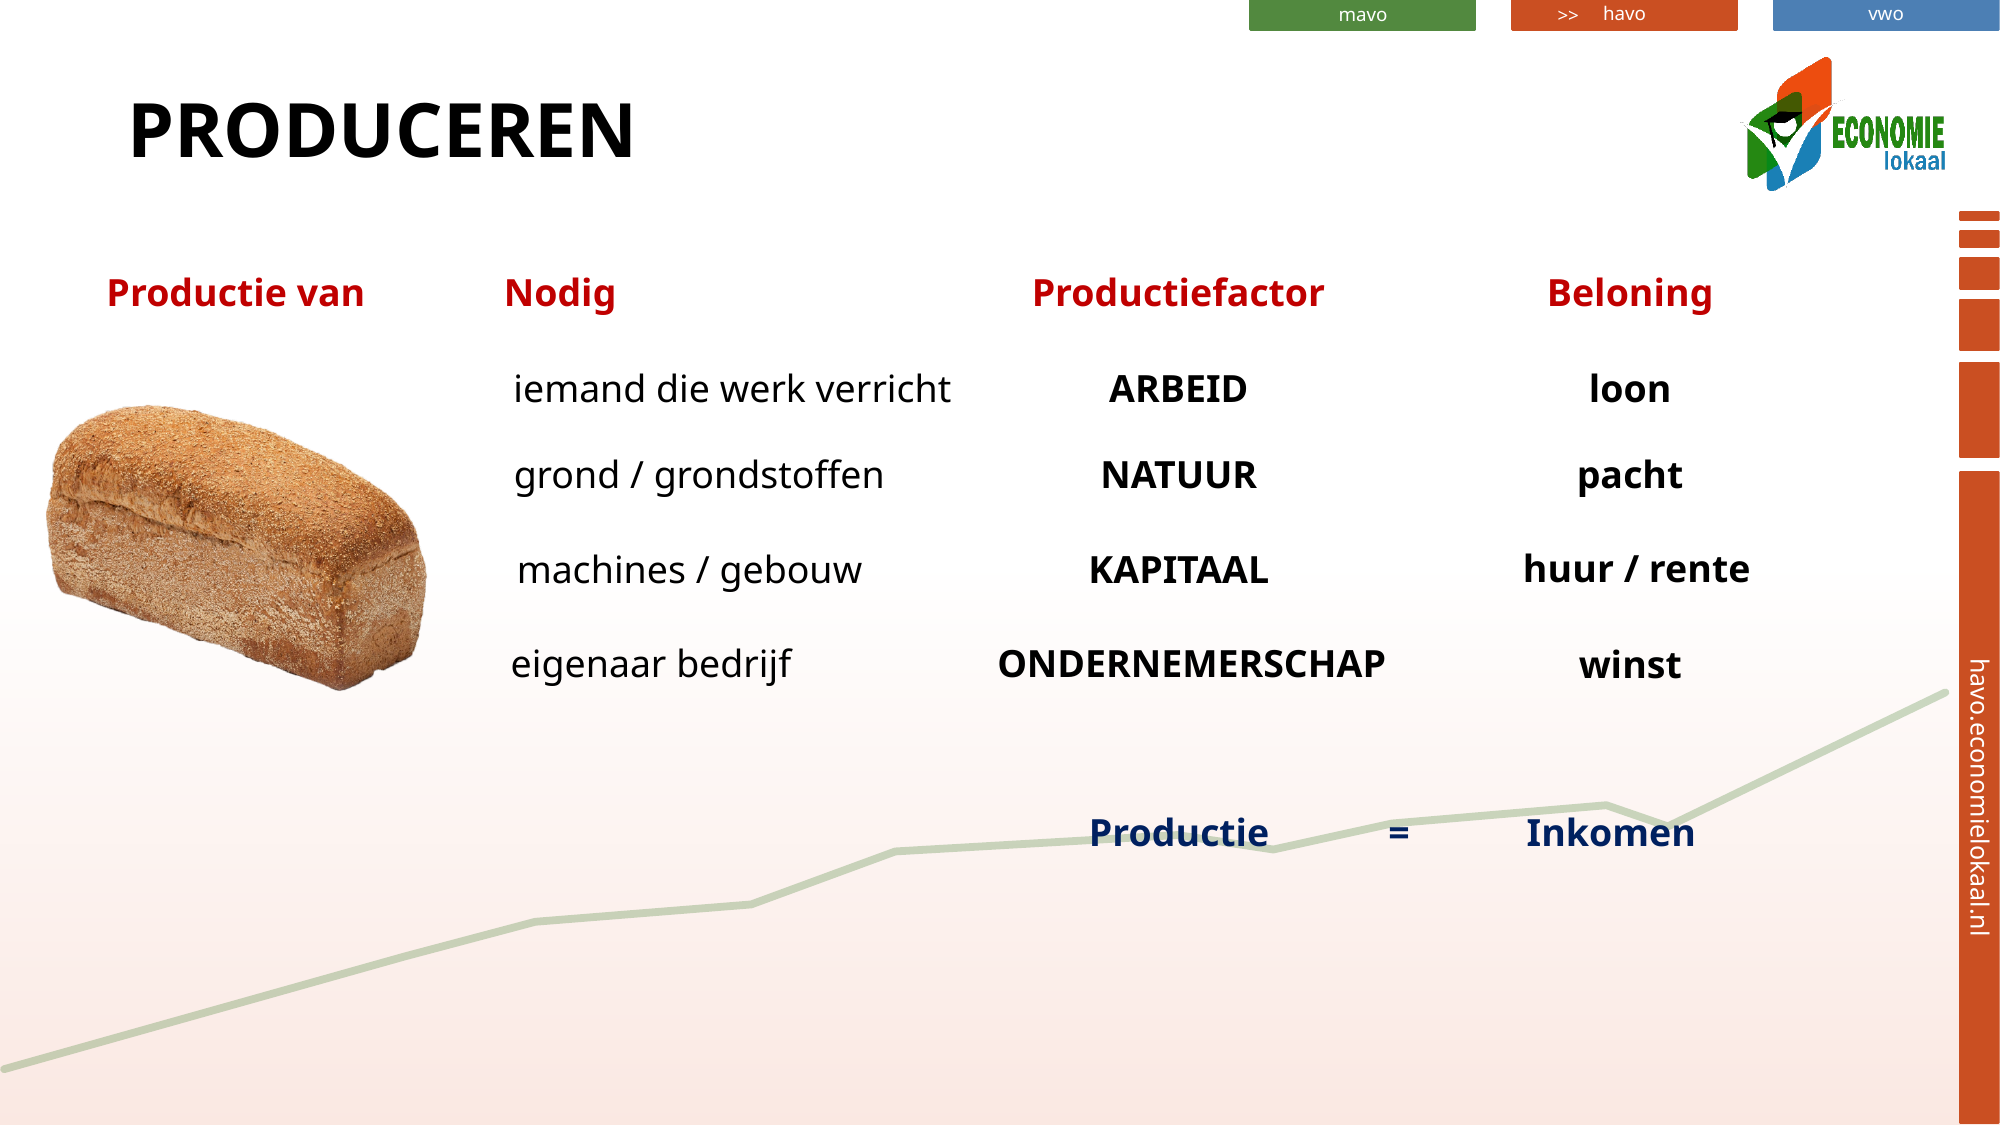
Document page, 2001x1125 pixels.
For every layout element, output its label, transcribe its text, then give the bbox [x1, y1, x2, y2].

text_box iemand die werk verricht [498, 357, 967, 418]
text_box machines / gebouw [502, 538, 878, 599]
text_box grond / grondstoffen [498, 443, 901, 504]
text_box ONDERNEMERSCHAP [982, 632, 1402, 693]
picture [1739, 57, 1946, 191]
text_box Productie van [91, 261, 381, 322]
text_box huur / rente [1508, 537, 1766, 598]
text_box Beloning [1532, 261, 1729, 322]
text_box = [1373, 801, 1425, 862]
text_box winst [1563, 633, 1697, 694]
text_box NATUUR [1085, 443, 1272, 504]
text_box Productie [1074, 801, 1285, 862]
title Produceren [112, 74, 1618, 208]
text_box ARBEID [1094, 357, 1264, 418]
text_box pacht [1562, 443, 1699, 504]
text_box Productiefactor [1017, 261, 1341, 322]
text_box KAPITAAL [1073, 538, 1285, 599]
text_box Inkomen [1511, 801, 1711, 862]
picture [40, 400, 432, 695]
text_box loon [1574, 357, 1687, 418]
text_box Nodig [489, 262, 632, 322]
text_box eigenaar bedrijf [495, 632, 807, 693]
